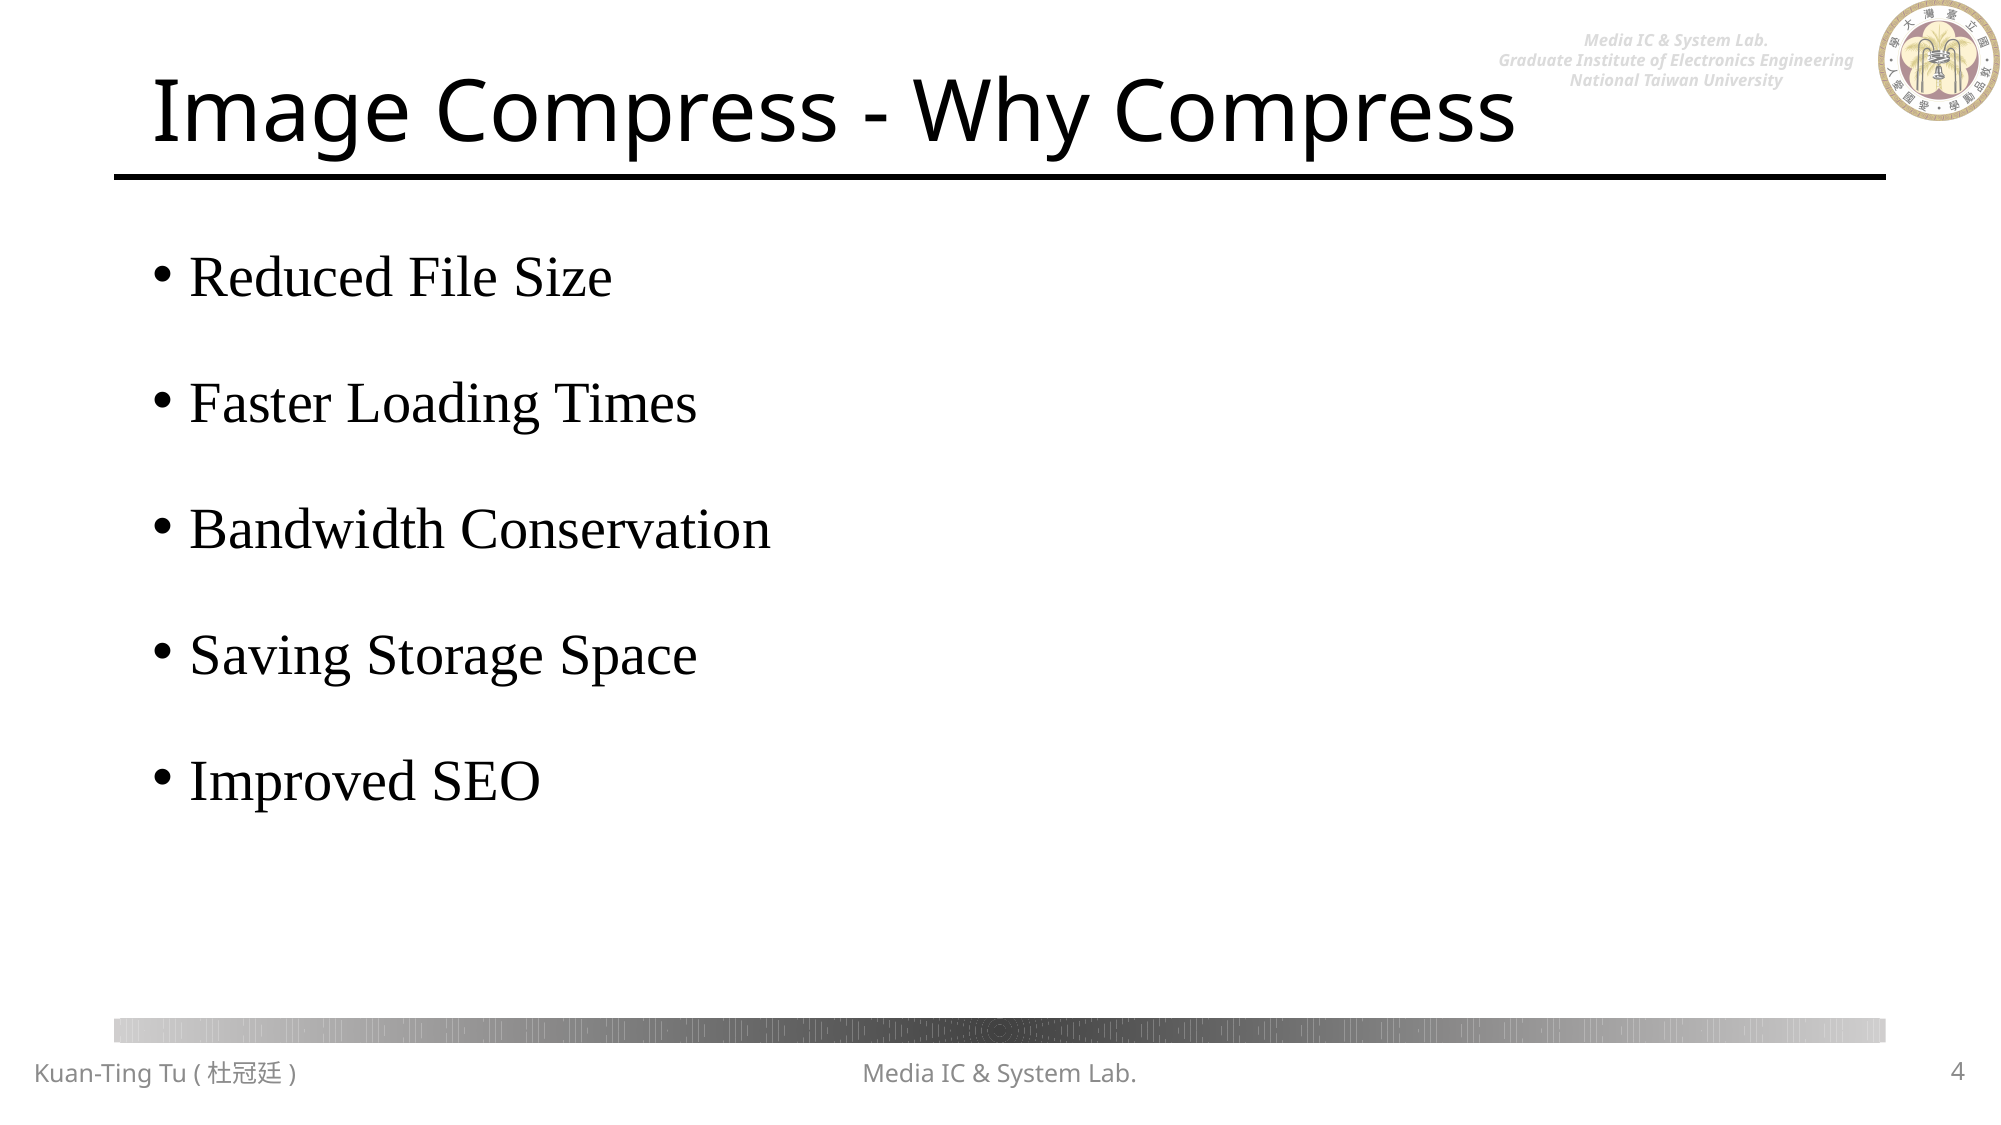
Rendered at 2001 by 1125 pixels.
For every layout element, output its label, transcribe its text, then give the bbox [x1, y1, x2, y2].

title Image Compress - Why Compress [137, 59, 1863, 168]
list Reduced File Size Faster Loading Times Bandwidth Conservation Saving Storage Space Improved SEO [137, 196, 1863, 1014]
slide_number 3 [1567, 1042, 1981, 1103]
